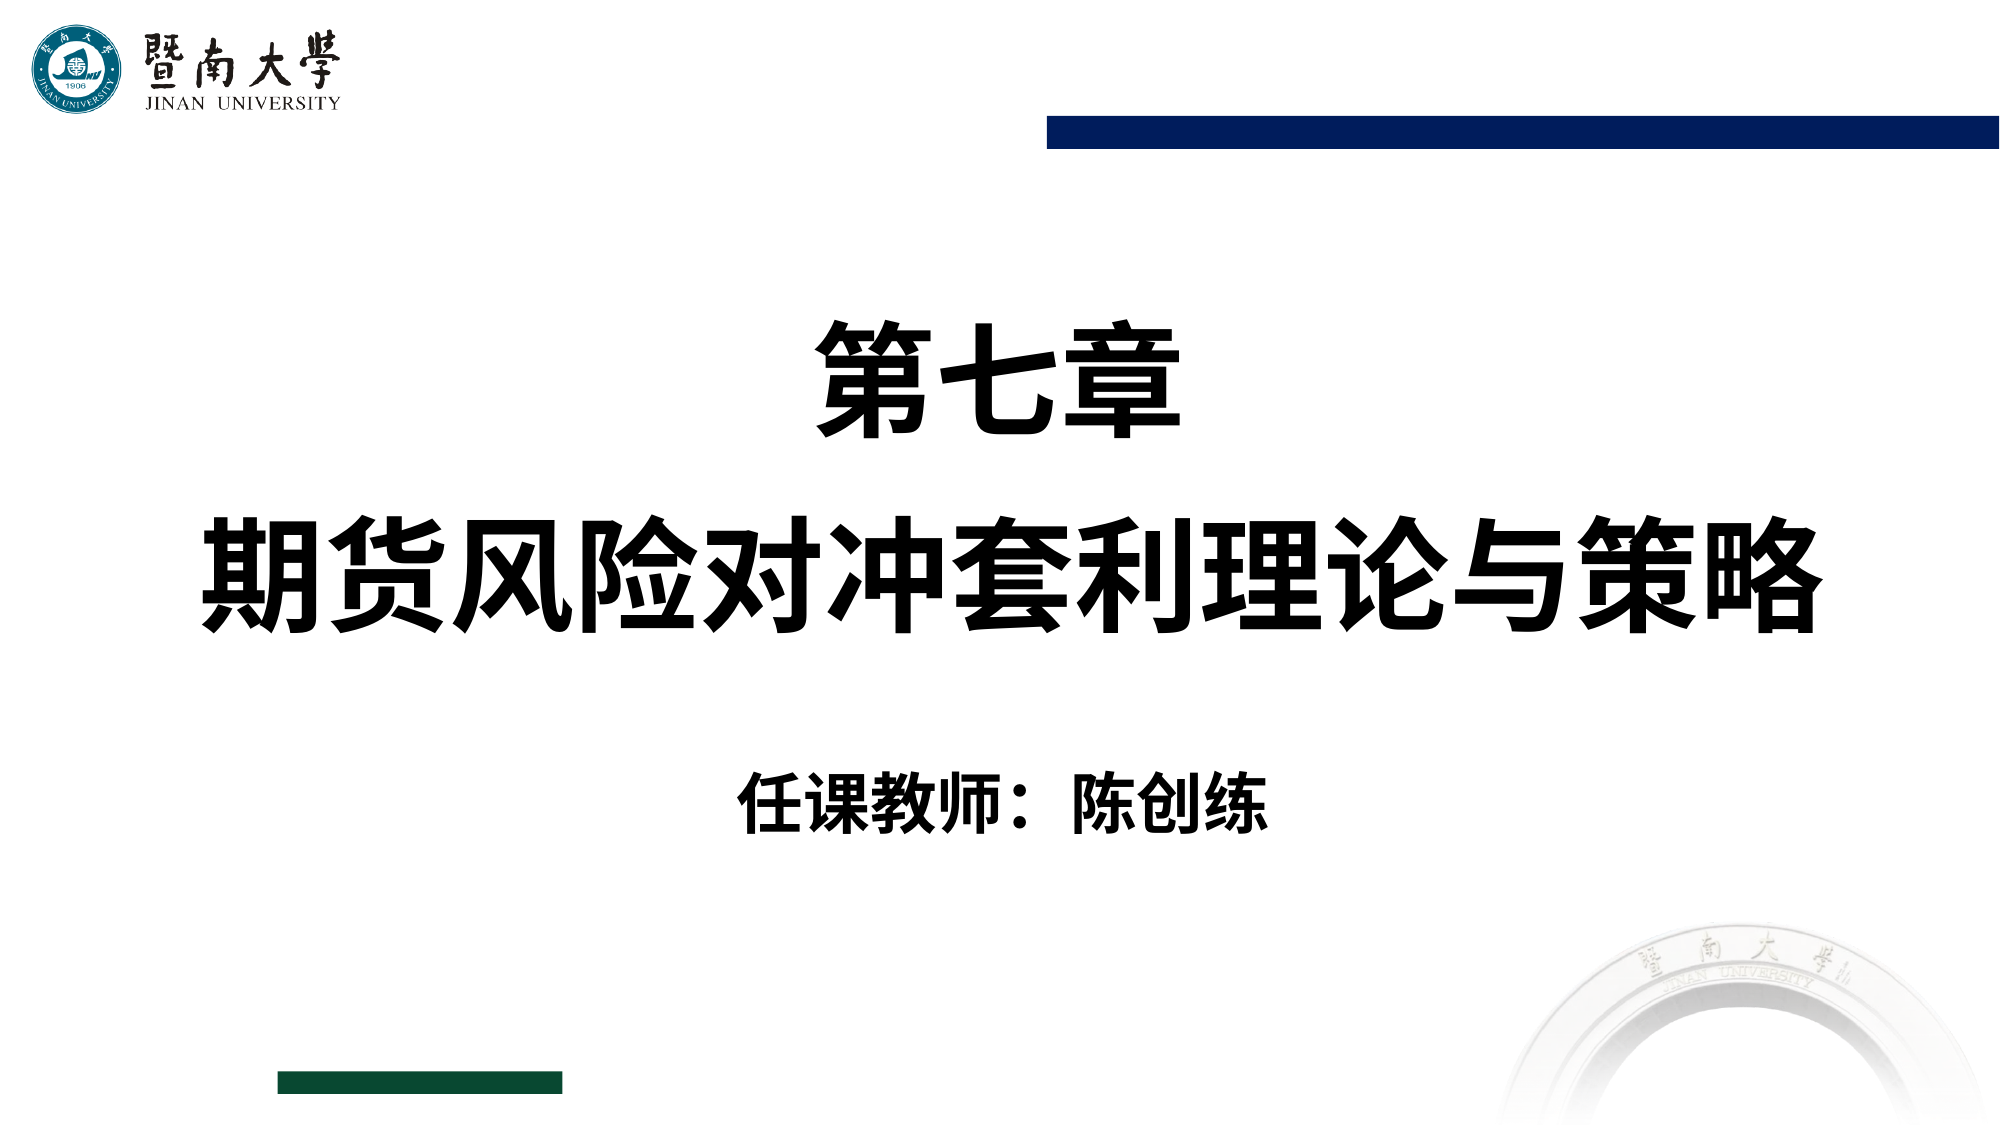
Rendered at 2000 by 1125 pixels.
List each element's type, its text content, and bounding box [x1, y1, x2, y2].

picture [31, 24, 341, 114]
picture [1428, 896, 2000, 1125]
text_box [1046, 115, 2000, 149]
text_box [277, 1071, 563, 1094]
text_box 第七章 期货风险对冲套利理论与策略 [172, 307, 1852, 598]
text_box 任课教师：陈创练 [39, 714, 1969, 849]
